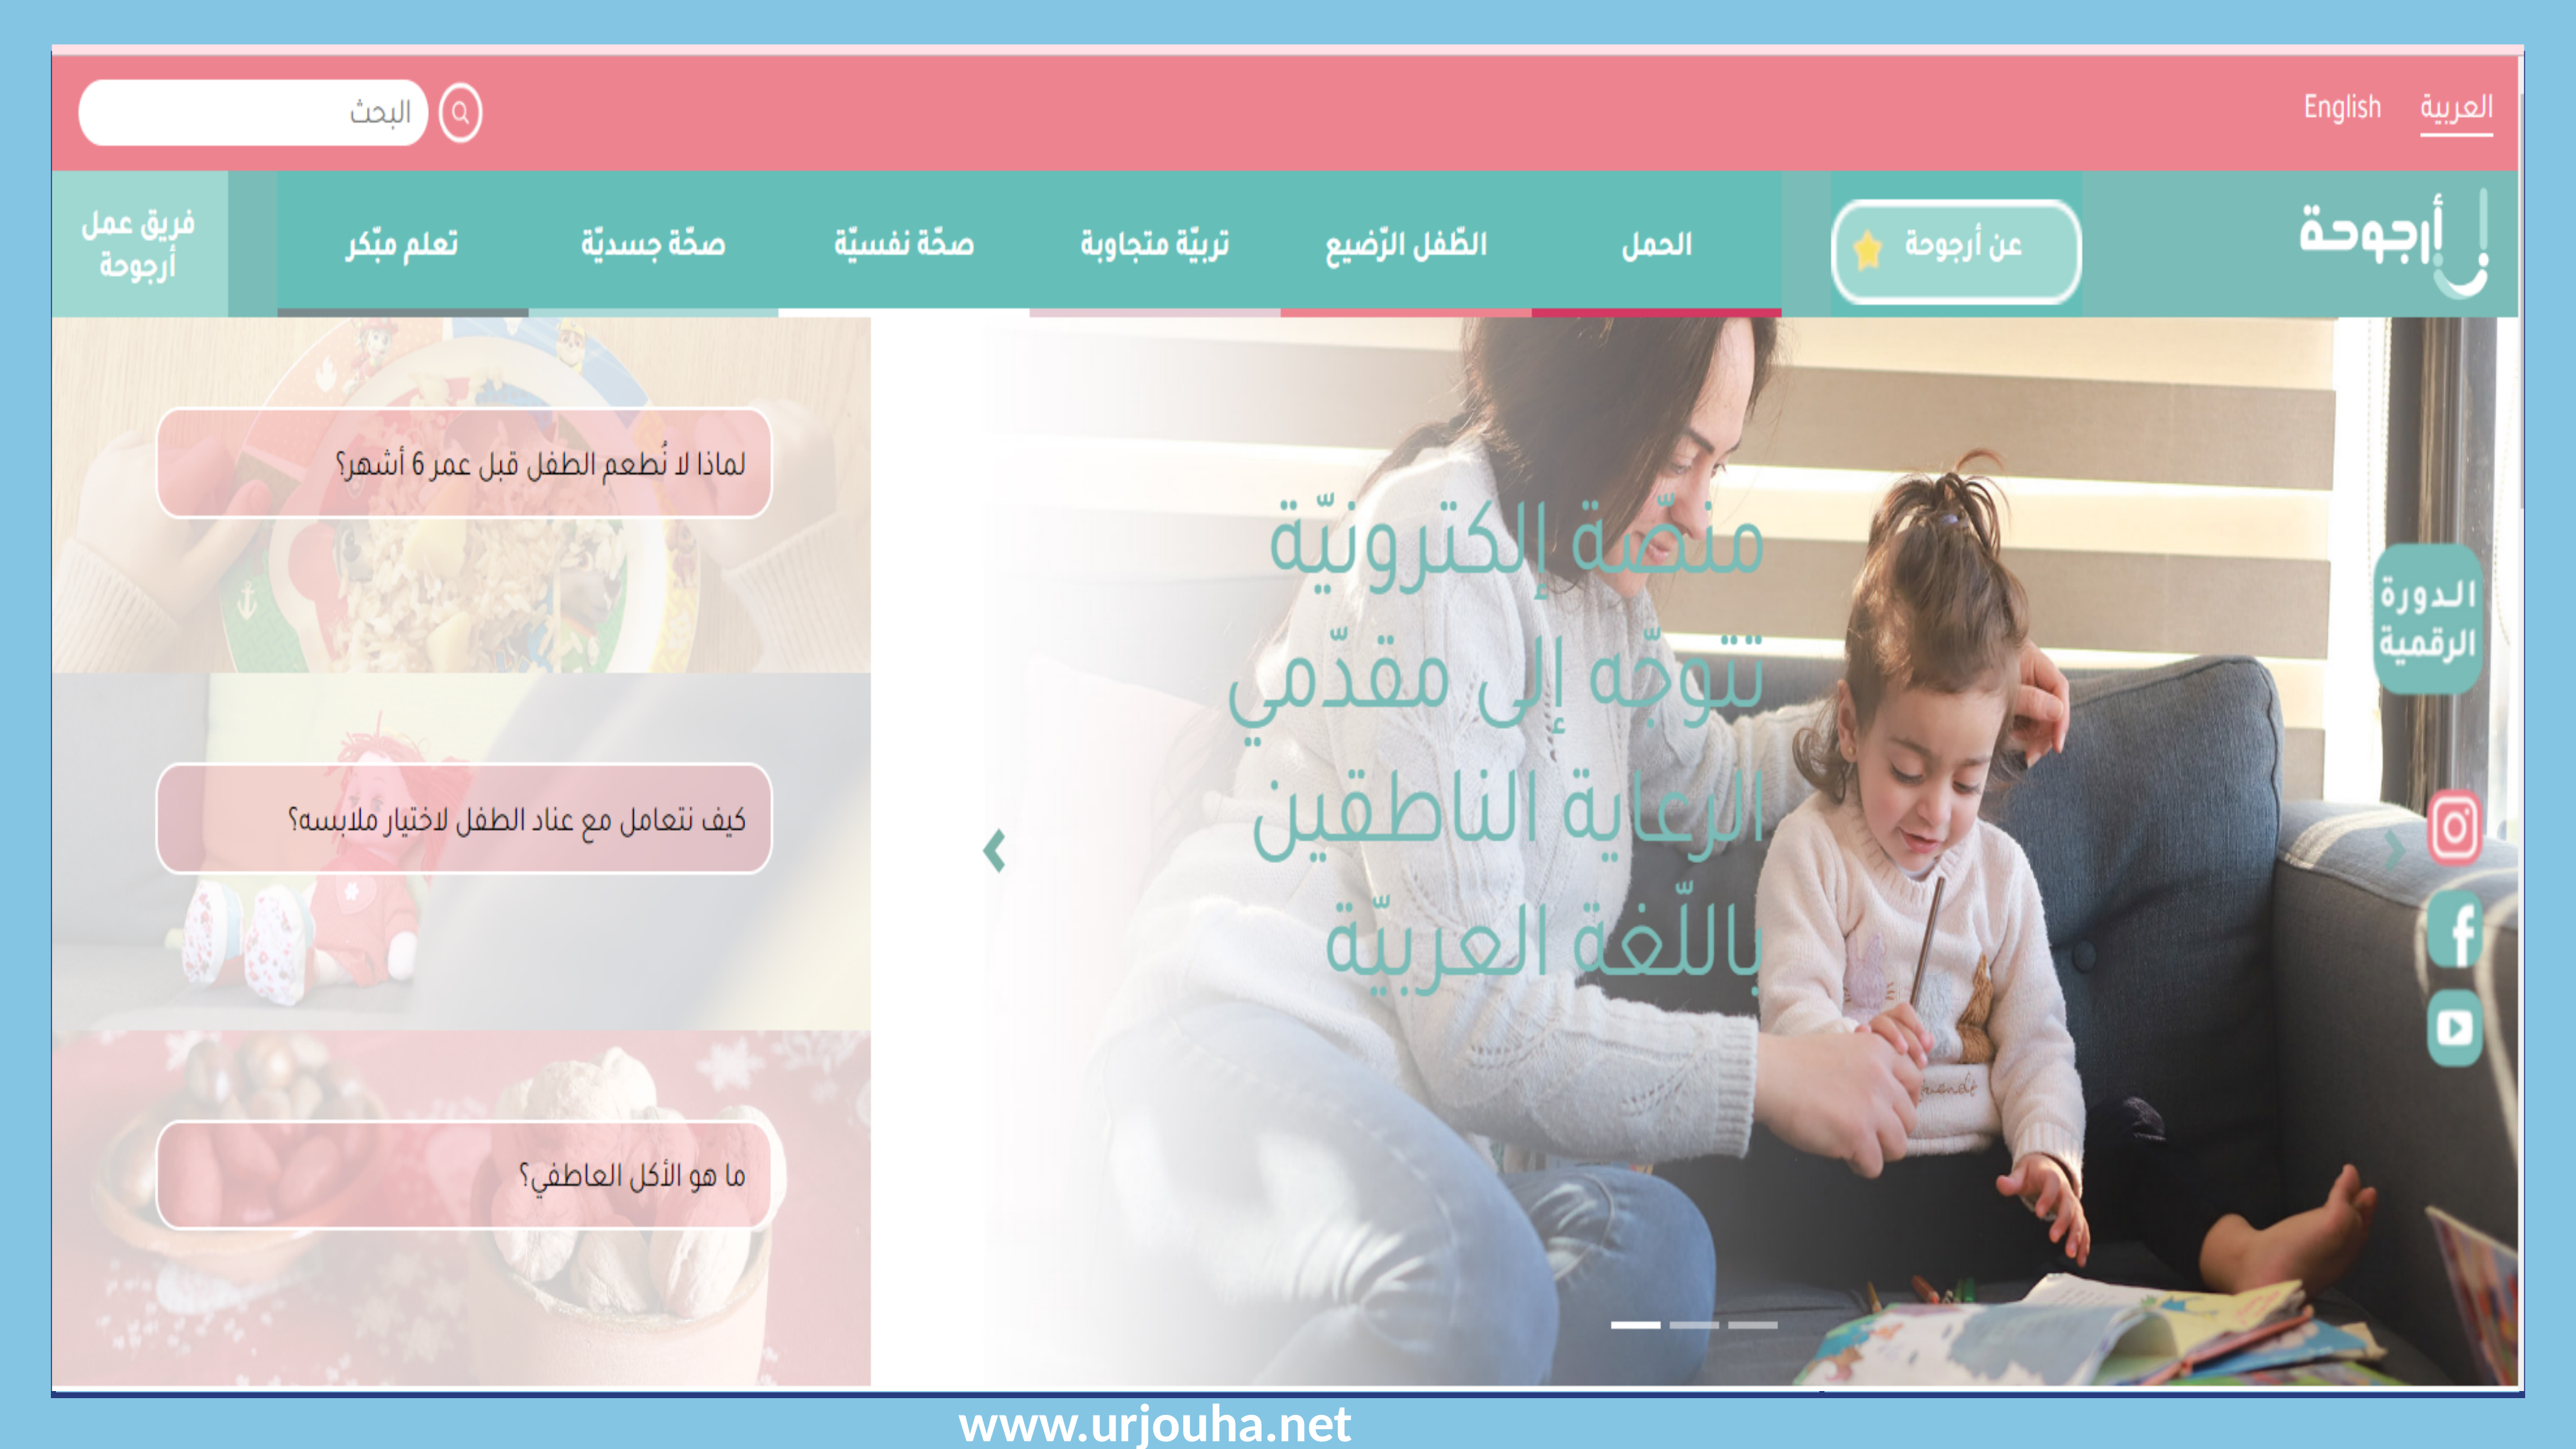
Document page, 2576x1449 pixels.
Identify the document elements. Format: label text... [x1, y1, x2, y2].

picture [52, 0, 2576, 1391]
text_box www.urjouha.net [673, 1391, 1640, 1449]
